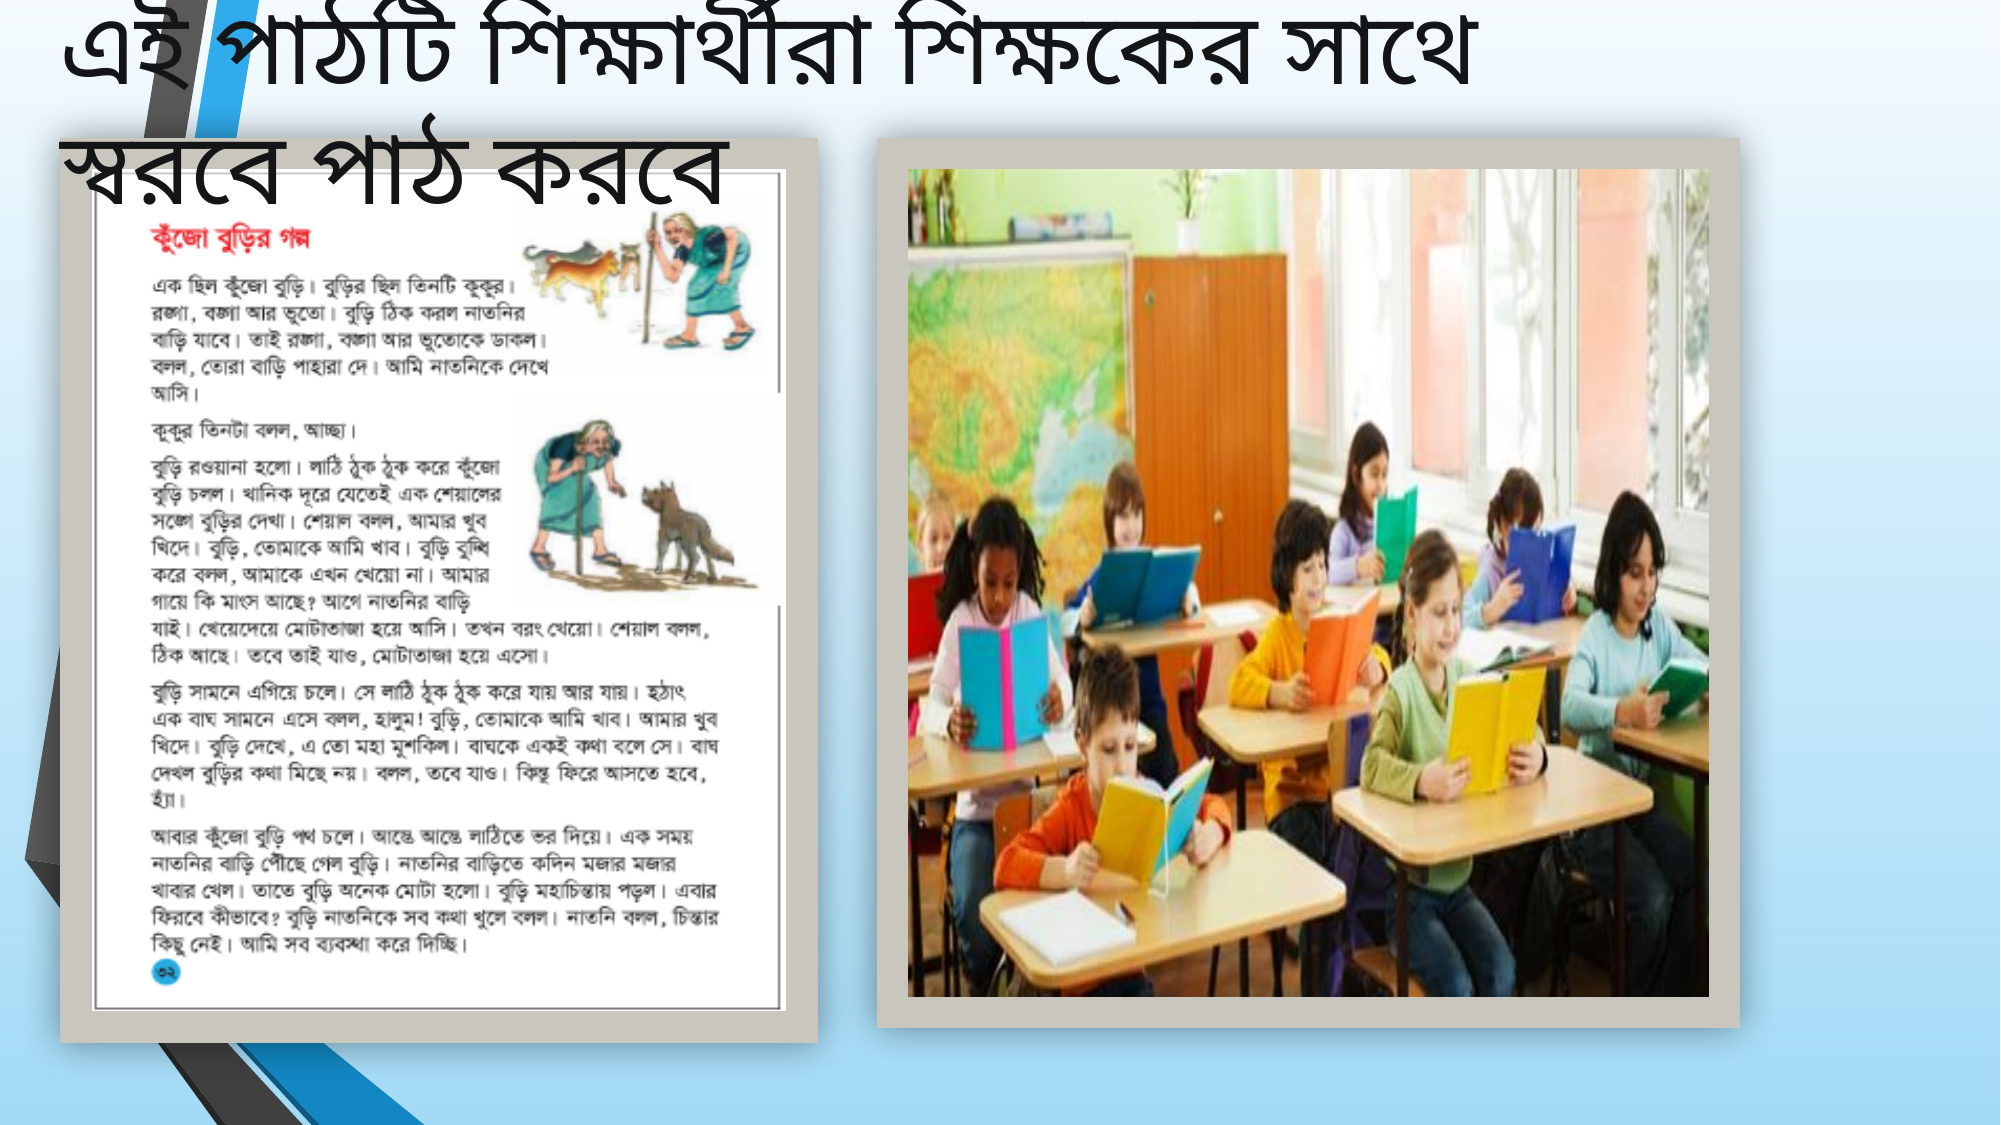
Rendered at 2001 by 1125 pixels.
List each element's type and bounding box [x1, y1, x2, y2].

text_box [44, 0, 1732, 1012]
